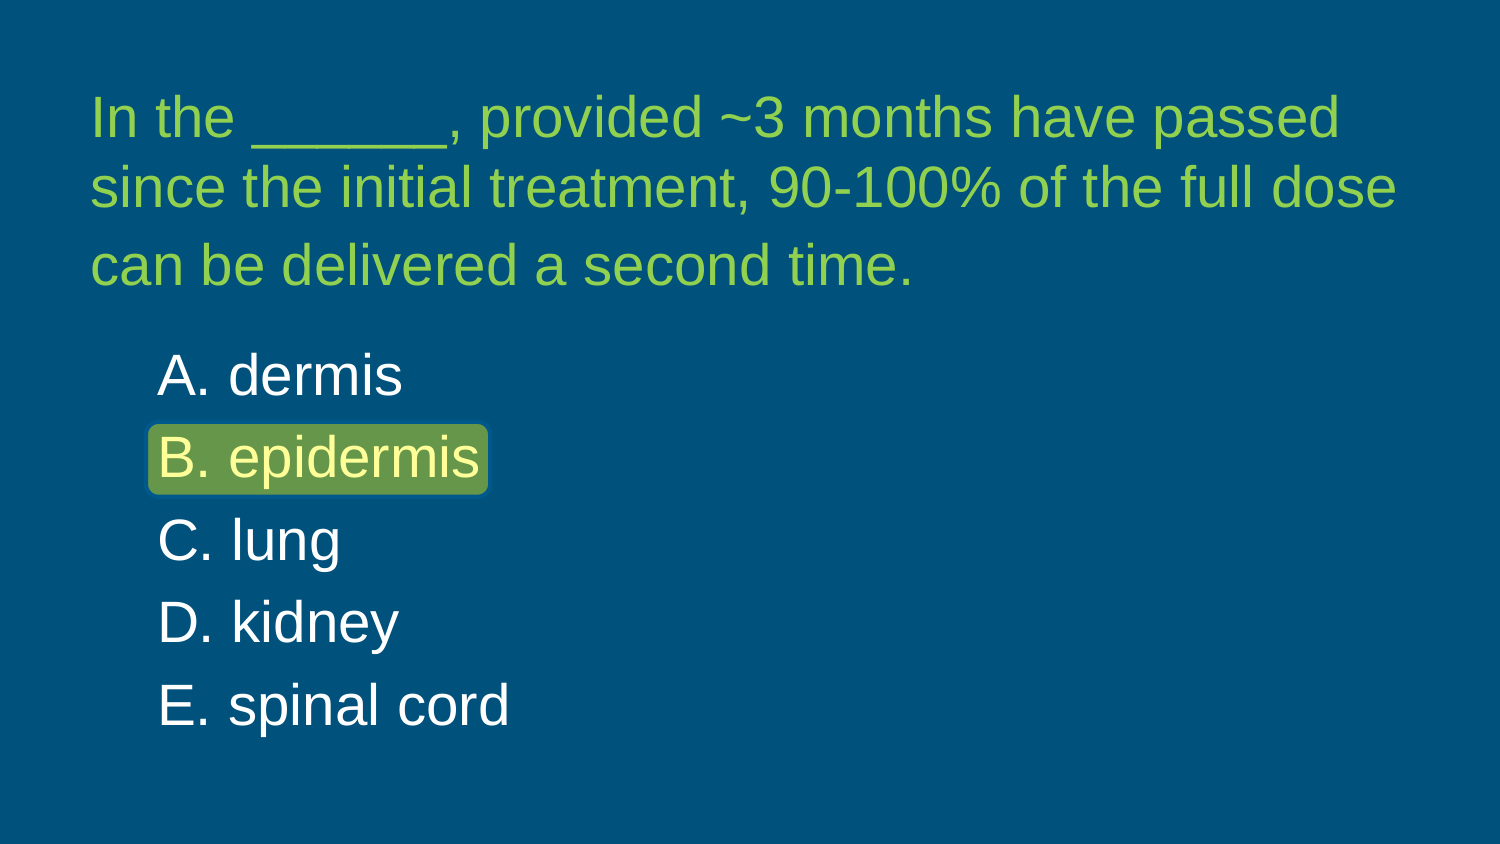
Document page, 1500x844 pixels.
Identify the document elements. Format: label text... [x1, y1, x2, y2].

text_box [143, 419, 493, 499]
text_box In the ______, provided ~3 months have passed since the initial treatment, 90-100% of the full dose can be delivered a second time. A. dermis B. epidermis C. lung D. kidney E. spinal cord [75, 71, 1444, 744]
